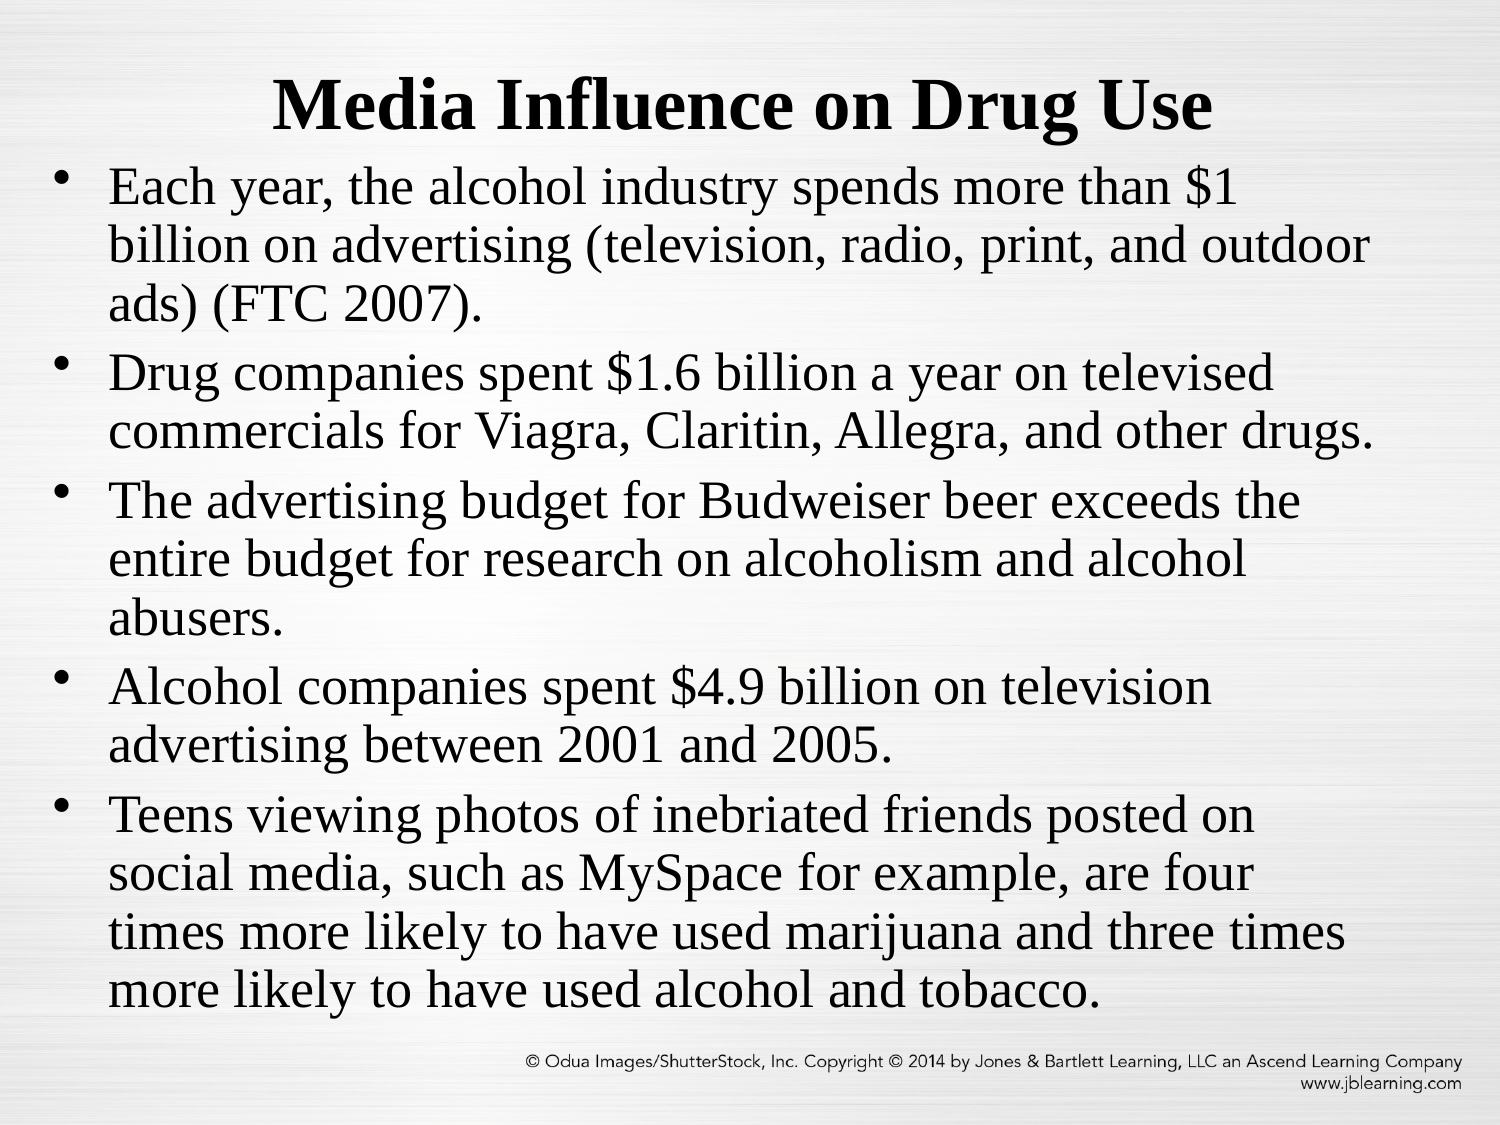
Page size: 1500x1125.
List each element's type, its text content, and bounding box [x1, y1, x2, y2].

picture [0, 0, 1500, 1125]
title Media Influence on Drug Use [37, 24, 1451, 176]
list Each year, the alcohol industry spends more than $1 billion on advertising (television, radio, print, and outdoor ads) (FTC 2007). Drug companies spent $1.6 billion a year on televised commercials for Viagra, Claritin, Allegra, and other drugs. The advertising budget for Budweiser beer exceeds the entire budget for research on alcoholism and alcohol abusers. Alcohol companies spent $4.9 billion on television advertising between 2001 and 2005. Teens viewing photos of inebriated friends posted on social media, such as MySpace for example, are four times more likely to have used marijuana and three times more likely to have used alcohol and tobacco. [37, 149, 1401, 1051]
